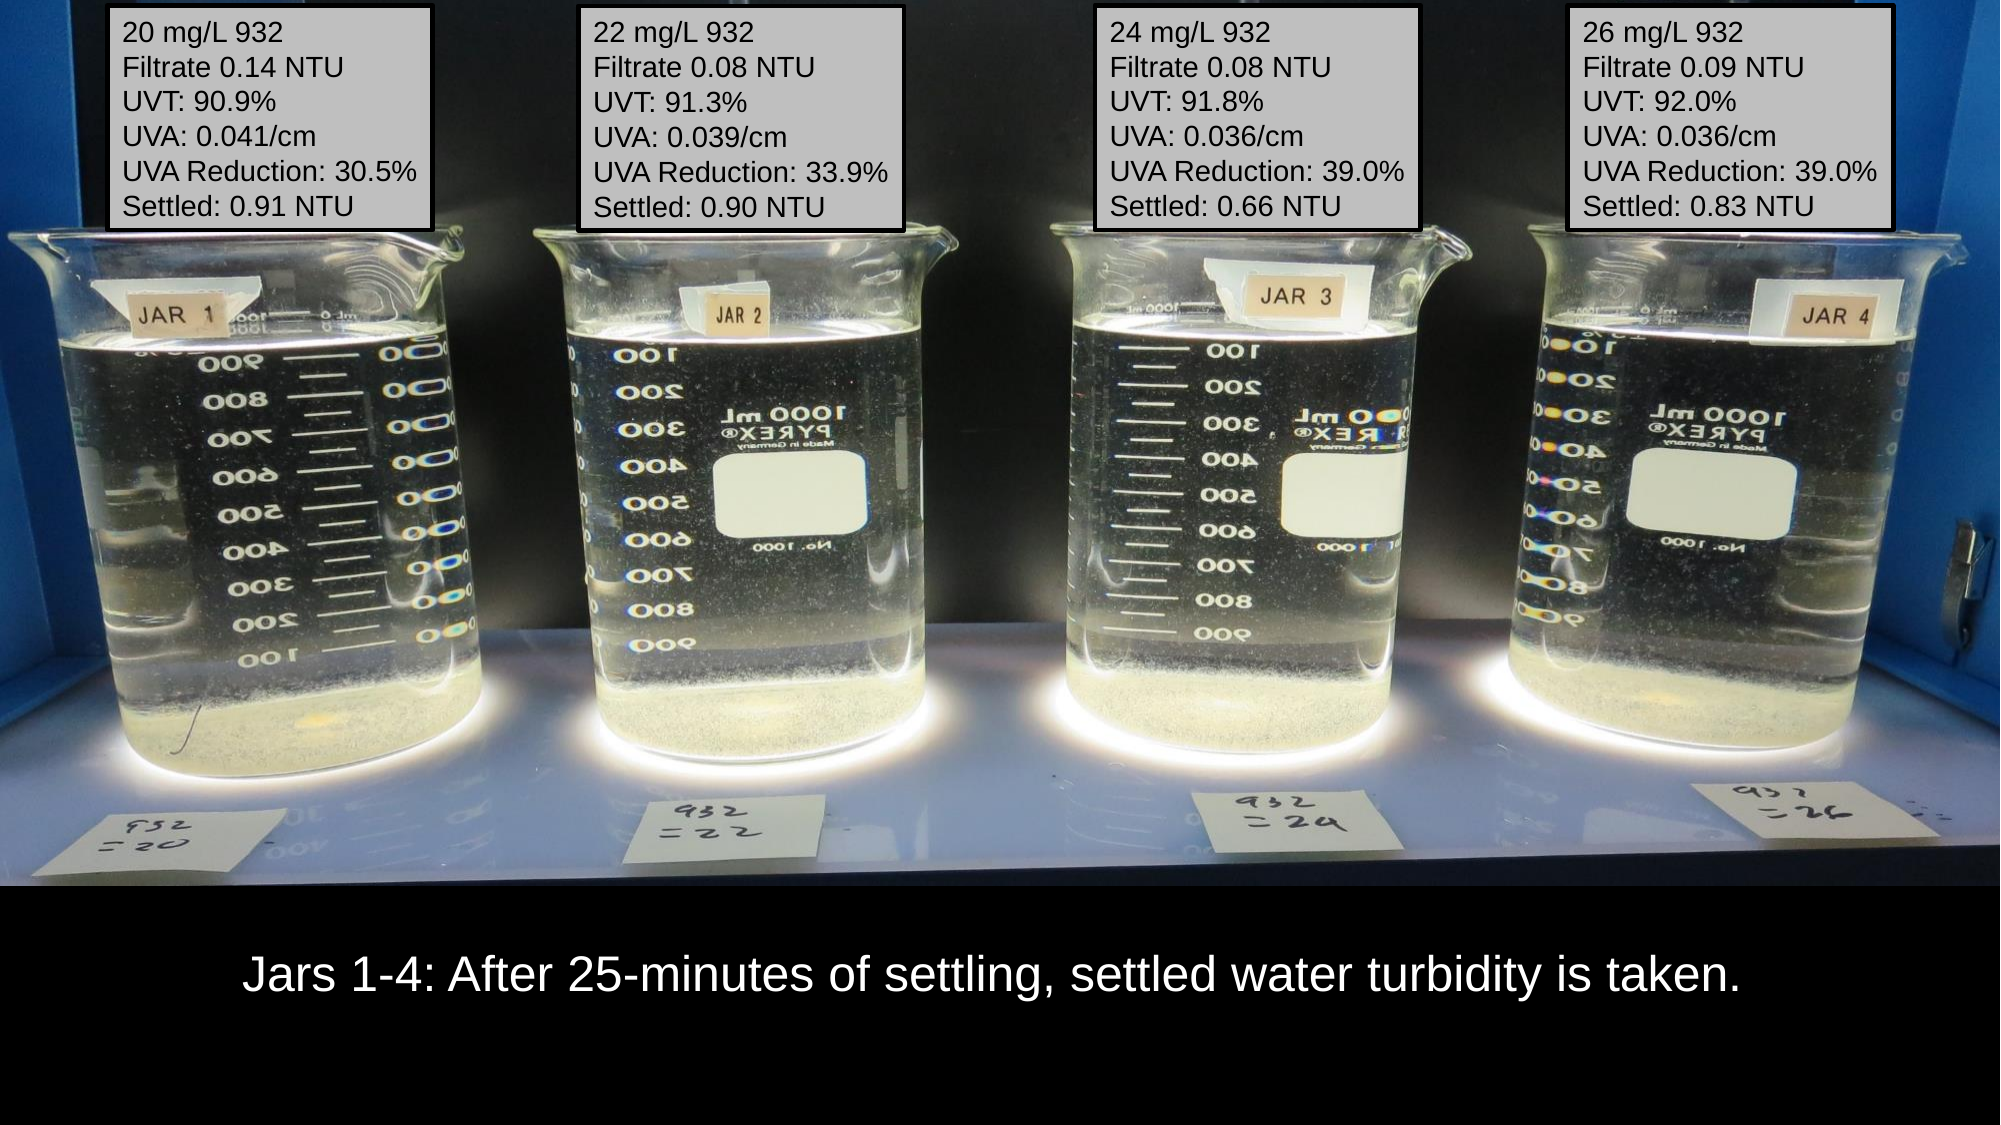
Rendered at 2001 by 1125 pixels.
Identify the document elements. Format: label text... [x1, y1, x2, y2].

title Jars 1-4: After 25-minutes of settling, settled water turbidity is taken. [137, 907, 1863, 1043]
picture [0, 0, 2000, 886]
